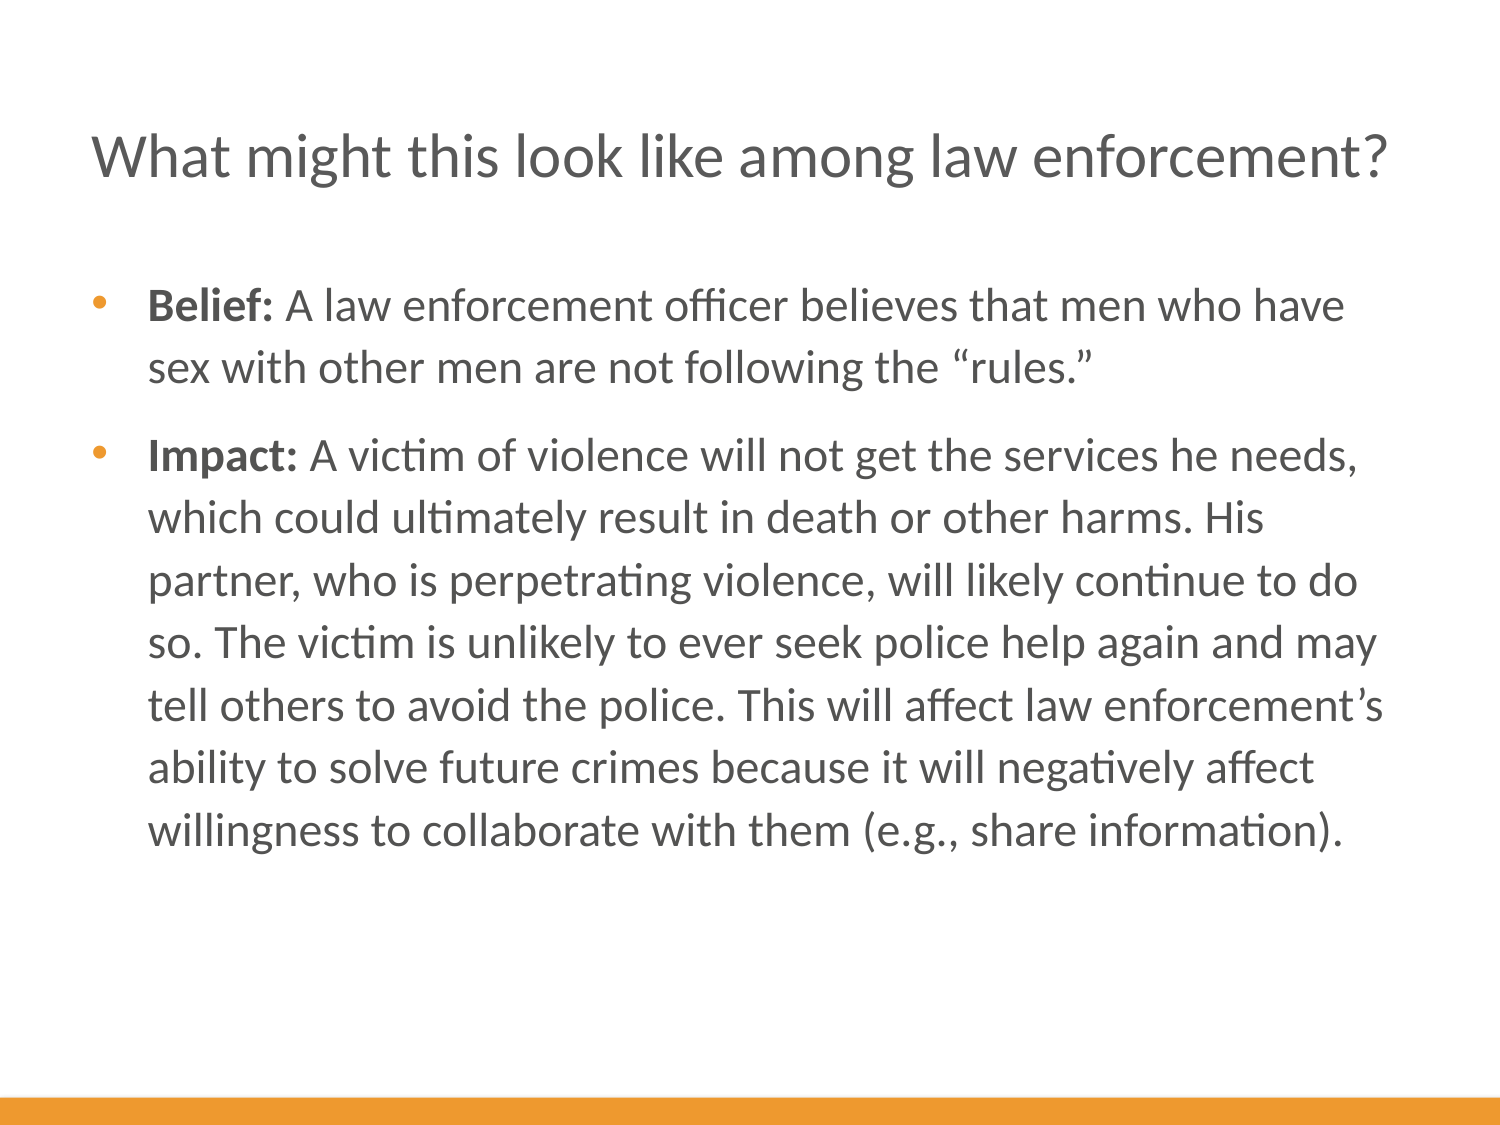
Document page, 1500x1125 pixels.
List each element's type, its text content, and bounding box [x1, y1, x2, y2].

list Belief: A law enforcement officer believes that men who have sex with other men are not following the “rules.” Impact: A victim of violence will not get the services he needs, which could ultimately result in death or other harms. His partner, who is perpetrating violence, will likely continue to do so. The victim is unlikely to ever seek police help again and may tell others to avoid the police. This will affect law enforcement’s ability to solve future crimes because it will negatively affect willingness to collaborate with them (e.g., share information). [76, 260, 1425, 946]
title What might this look like among law enforcement? [76, 73, 1425, 233]
